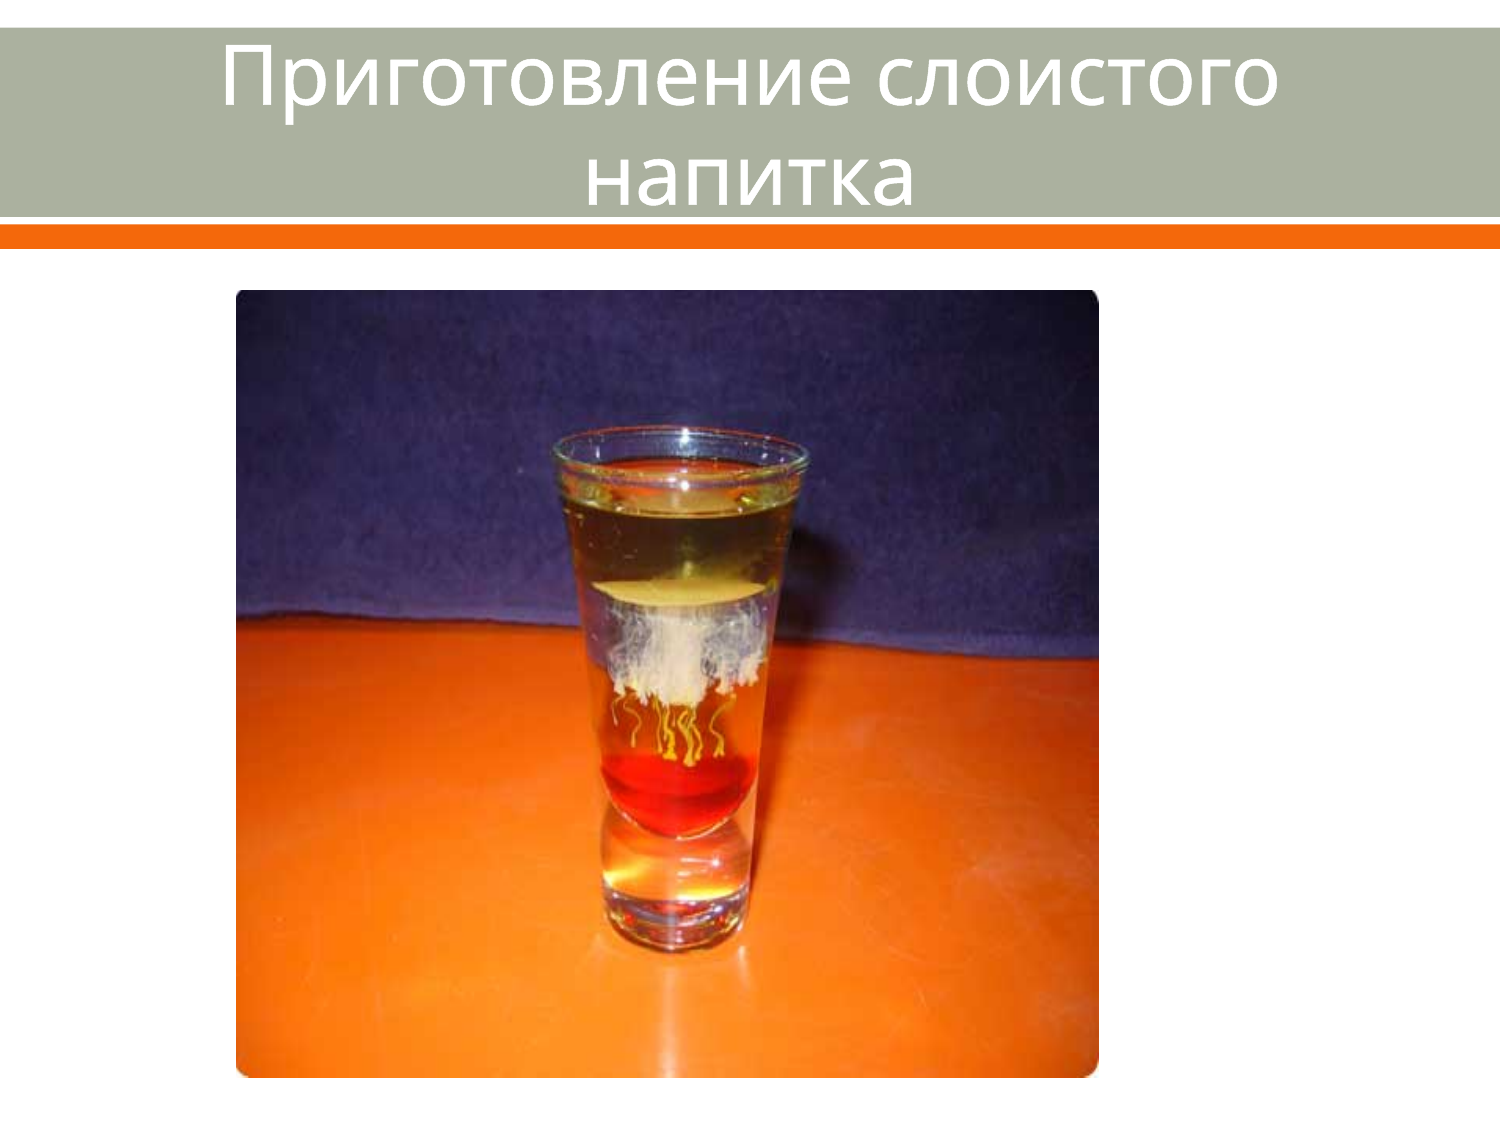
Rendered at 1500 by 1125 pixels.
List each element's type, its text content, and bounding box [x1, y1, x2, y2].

picture [235, 290, 1099, 1078]
title Приготовление слоистого напитка [75, 29, 1425, 213]
